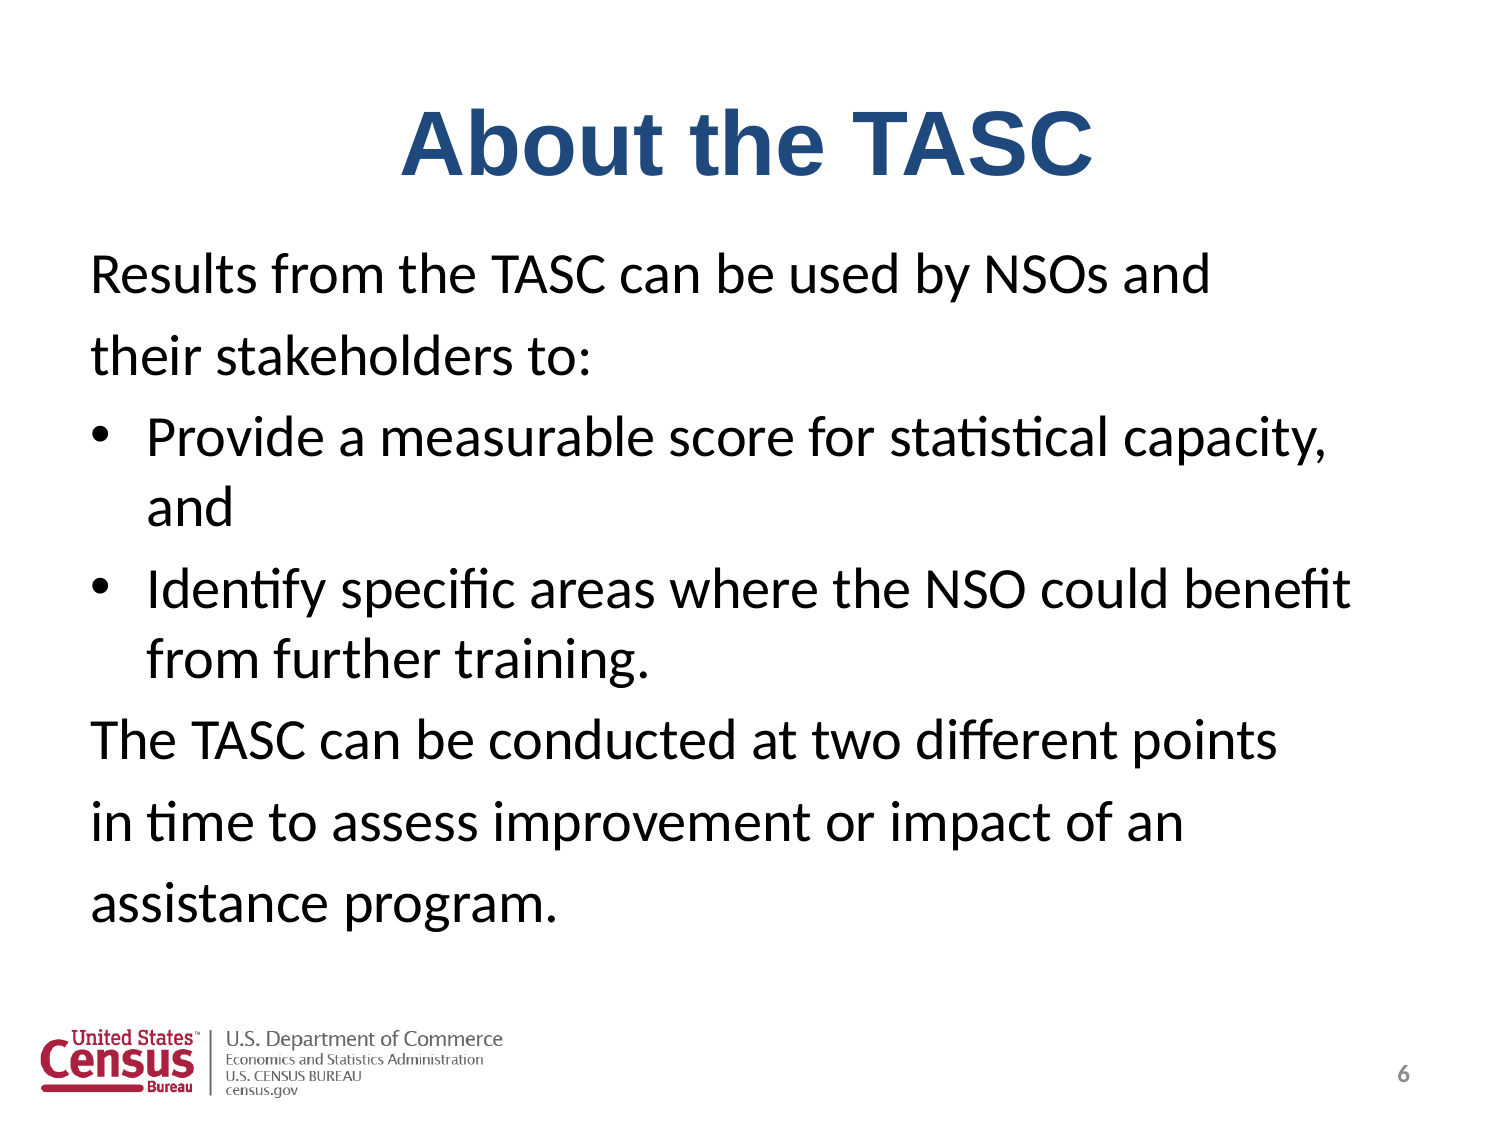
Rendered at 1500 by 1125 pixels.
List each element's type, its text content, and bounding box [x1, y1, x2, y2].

slide_number 6 [1074, 1042, 1425, 1103]
list Results from the TASC can be used by NSOs and their stakeholders to: Provide a measurable score for statistical capacity, and Identify specific areas where the NSO could benefit from further training. The TASC can be conducted at two different points in time to assess improvement or impact of an assistance program. [75, 227, 1425, 996]
picture [0, 1022, 1500, 1125]
title About the TASC [85, 45, 1411, 227]
